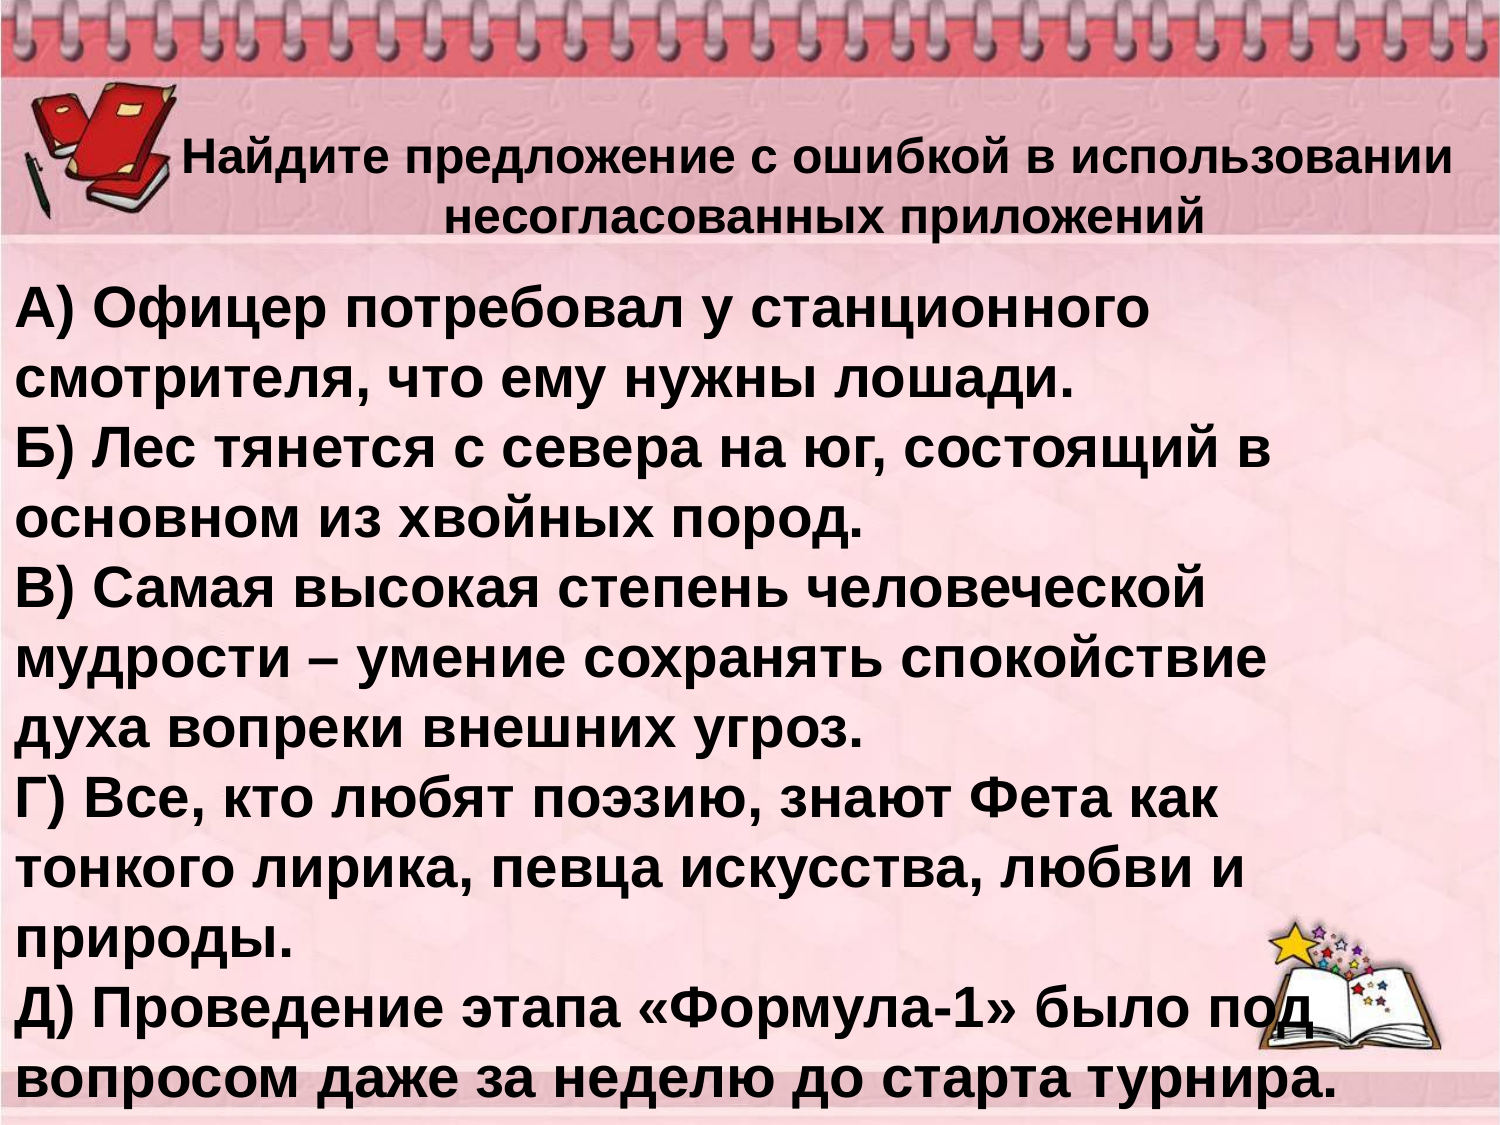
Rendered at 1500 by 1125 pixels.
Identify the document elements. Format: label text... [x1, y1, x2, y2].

title Найдите предложение с ошибкой в использовании несогласованных приложений [150, 90, 1500, 278]
picture [0, 0, 1500, 261]
text_box А) Офицер потребовал у станционного смотрителя, что ему нужны лошади. Б) Лес тянется с севера на юг, состоящий в основном из хвойных пород. В) Самая высокая степень человеческой мудрости – умение сохранять спокойствие духа вопреки внешних угроз. Г) Все, кто любят поэзию, знают Фета как тонкого лирика, певца искусства, любви и природы. Д) Проведение этапа «Формула-1» было под вопросом даже за неделю до старта турнира. [0, 261, 1418, 1117]
picture [0, 278, 1500, 1125]
